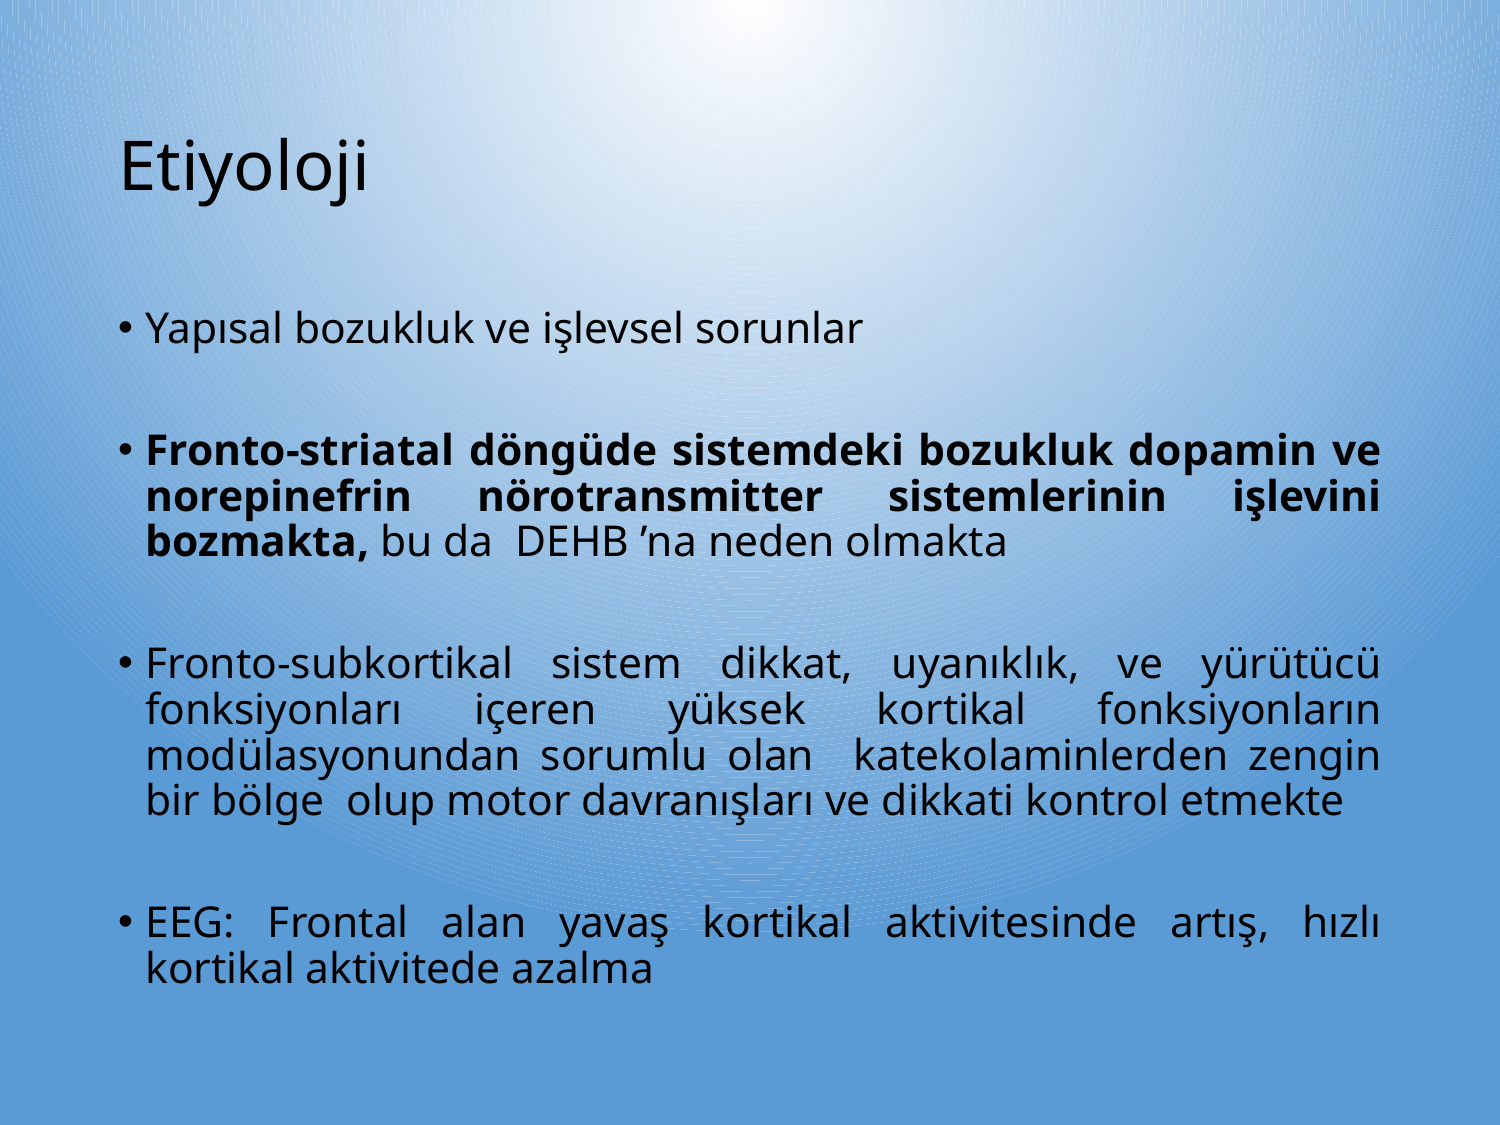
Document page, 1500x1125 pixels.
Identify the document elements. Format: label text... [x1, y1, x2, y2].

list Yapısal bozukluk ve işlevsel sorunlar Fronto-striatal döngüde sistemdeki bozukluk dopamin ve norepinefrin nörotransmitter sistemlerinin işlevini bozmakta, bu da DEHB ’na neden olmakta Fronto-subkortikal sistem dikkat, uyanıklık, ve yürütücü fonksiyonları içeren yüksek kortikal fonksiyonların modülasyonundan sorumlu olan katekolaminlerden zengin bir bölge olup motor davranışları ve dikkati kontrol etmekte EEG: Frontal alan yavaş kortikal aktivitesinde artış, hızlı kortikal aktivitede azalma [103, 299, 1397, 1014]
title Etiyoloji [103, 59, 1397, 278]
